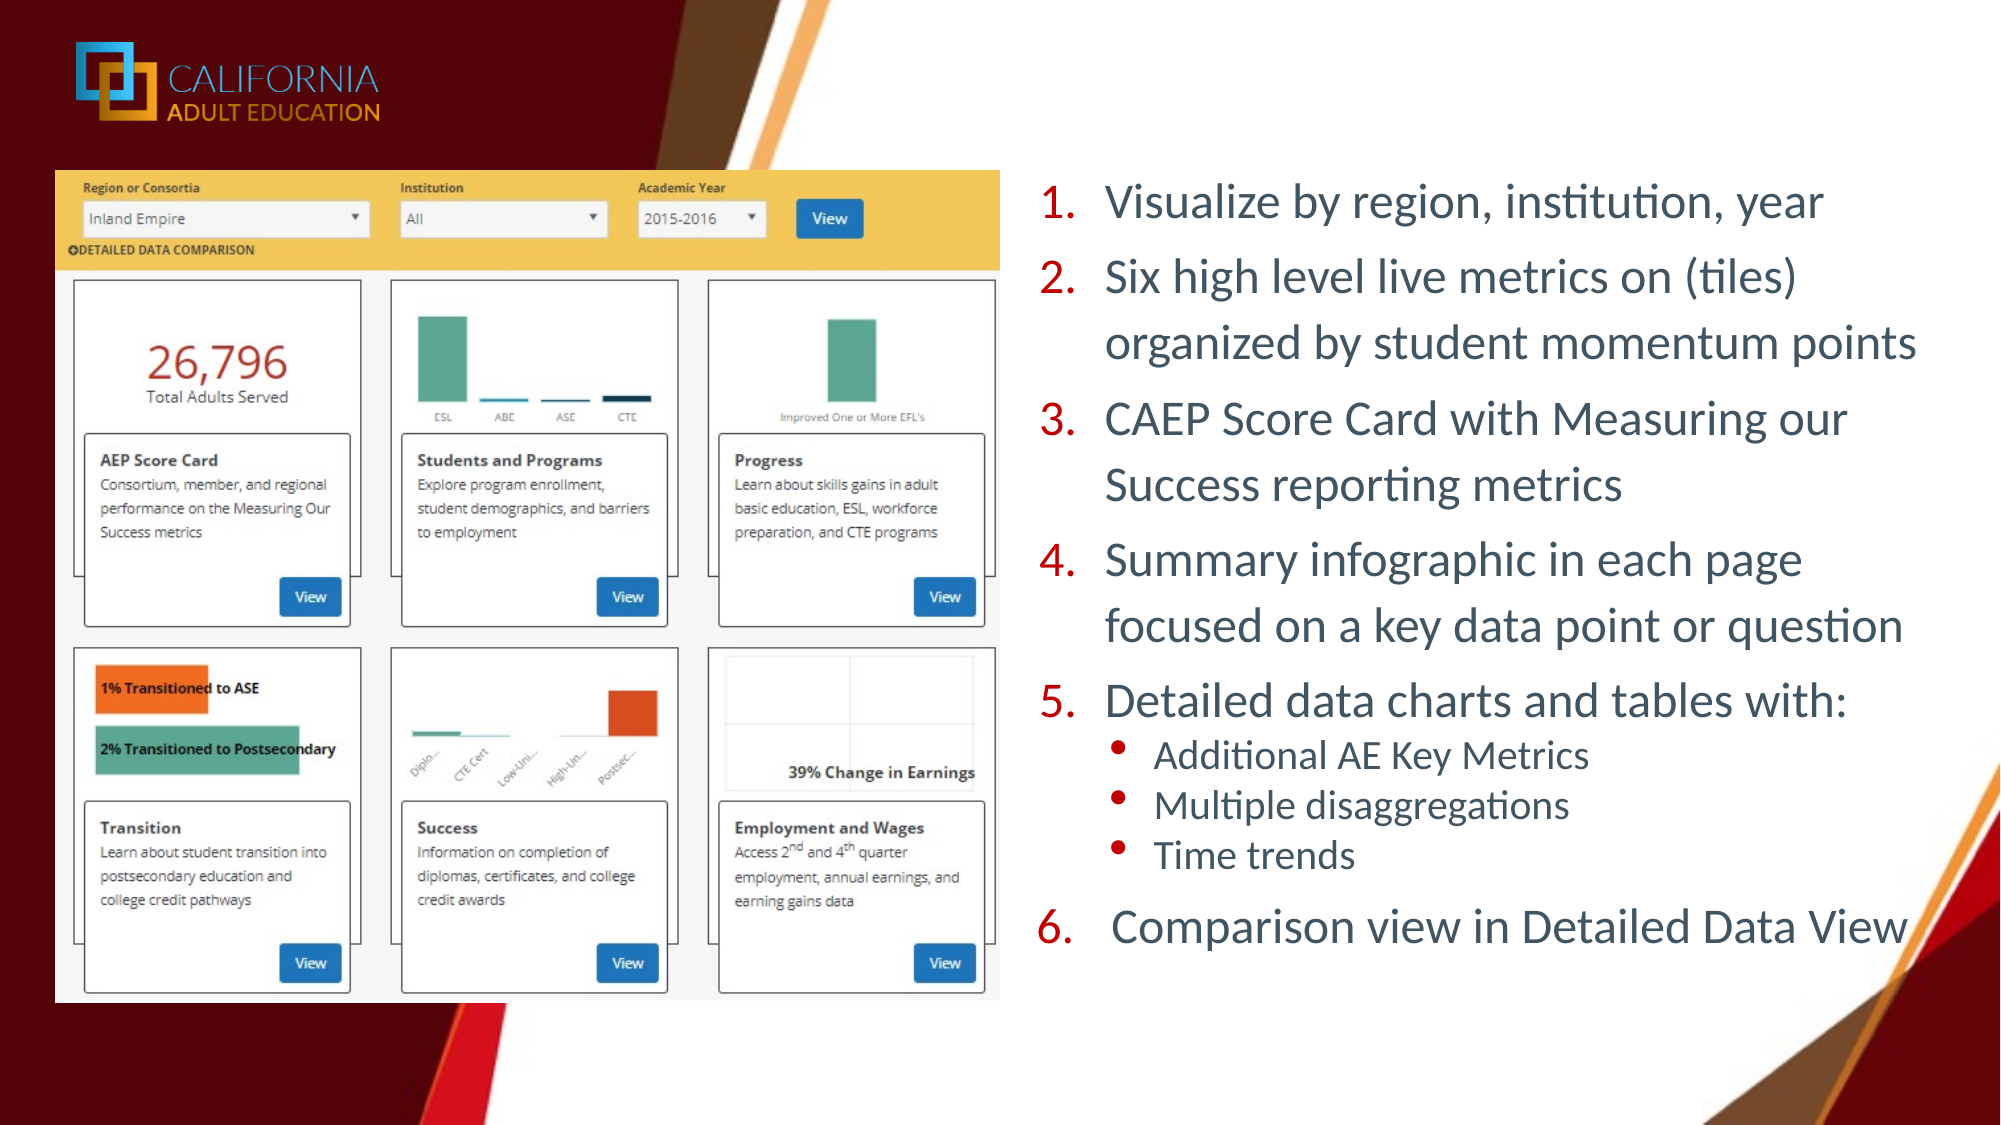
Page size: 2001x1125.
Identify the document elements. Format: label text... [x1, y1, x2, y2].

picture [76, 42, 379, 121]
text_box Visualize by region, institution, year Six high level live metrics on (tiles) organized by student momentum points CAEP Score Card with Measuring our Success reporting metrics Summary infographic in each page focused on a key data point or question Detailed data charts and tables with: Additional AE Key Metrics Multiple disaggregations Time trends Comparison view in Detailed Data View [948, 155, 1943, 961]
picture [55, 170, 1000, 1003]
